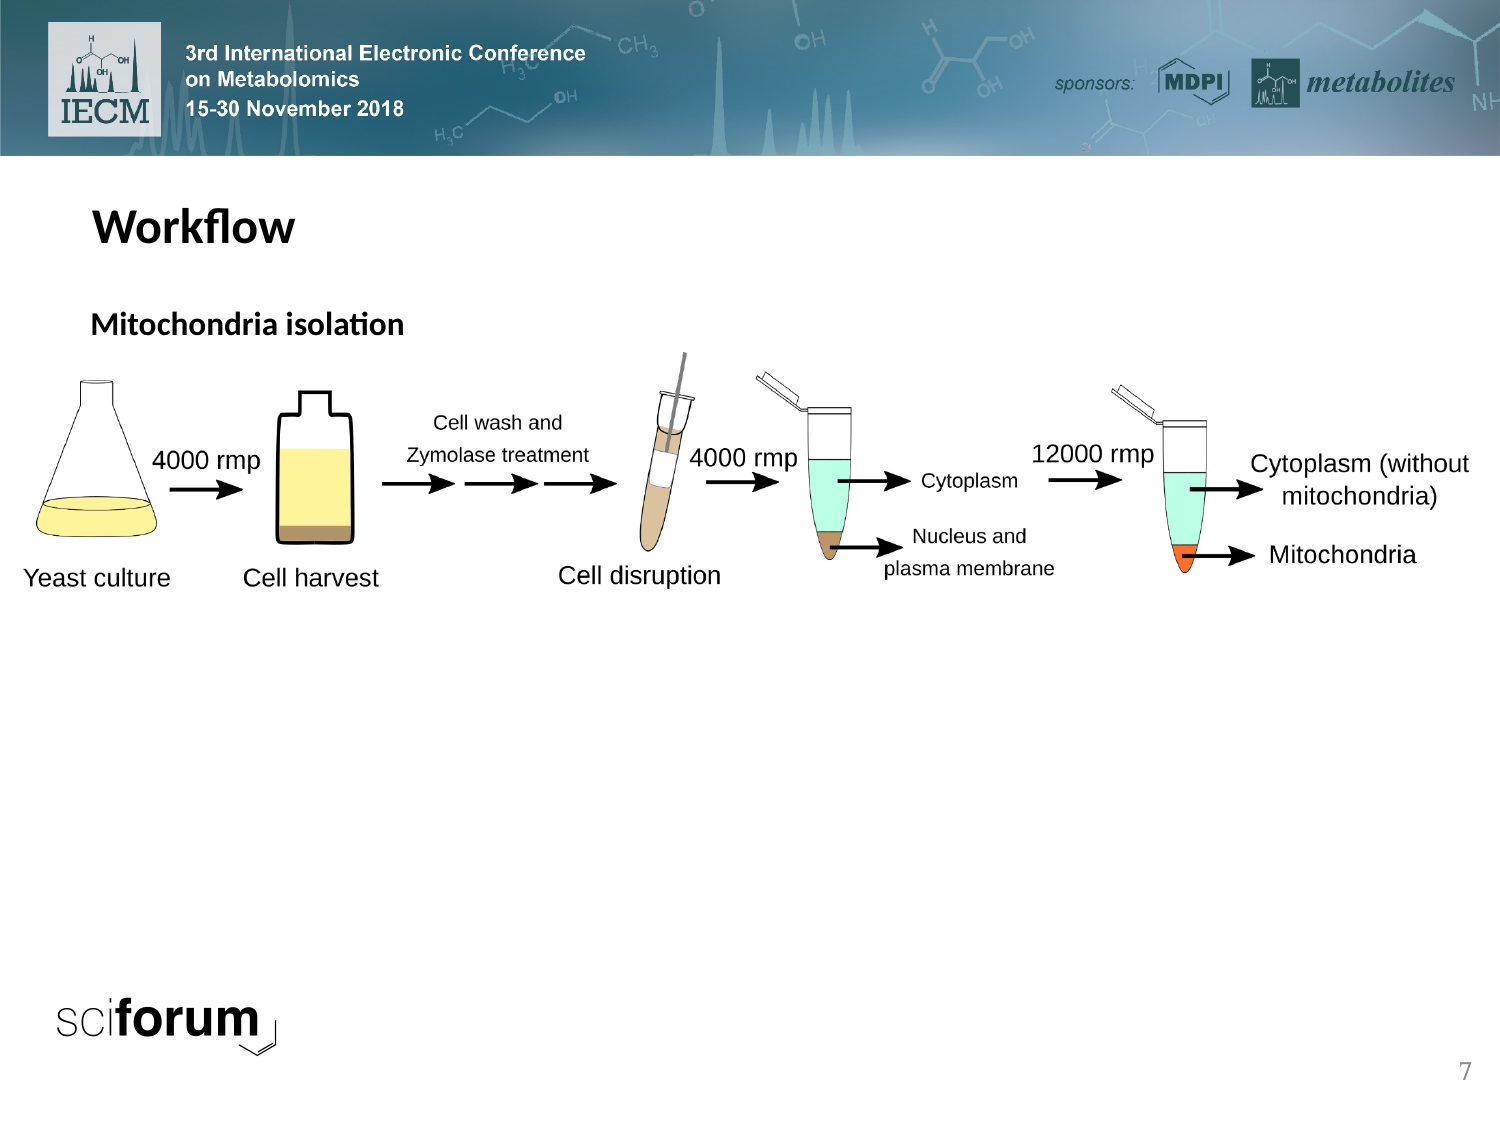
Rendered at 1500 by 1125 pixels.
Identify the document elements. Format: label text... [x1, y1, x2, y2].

picture [23, 352, 1469, 589]
picture [0, 0, 1500, 156]
text_box Workflow [77, 186, 311, 261]
picture [51, 987, 279, 1059]
text_box Mitochondria isolation [75, 294, 471, 350]
slide_number 7 [1137, 1042, 1488, 1103]
